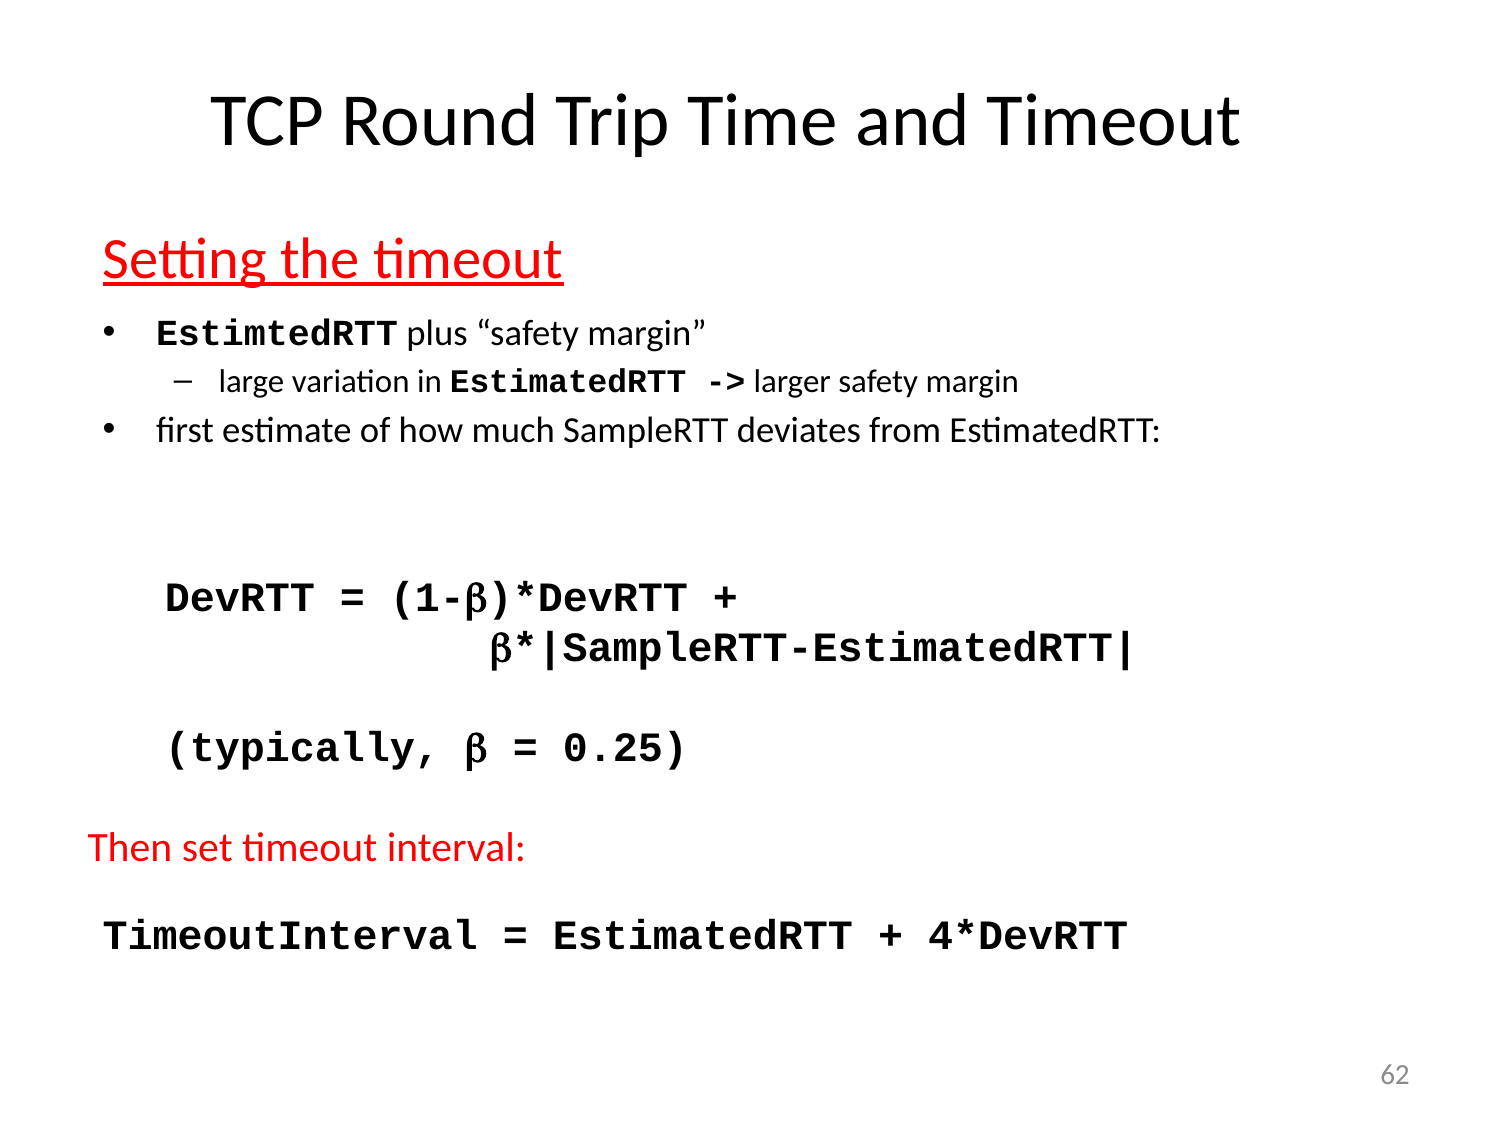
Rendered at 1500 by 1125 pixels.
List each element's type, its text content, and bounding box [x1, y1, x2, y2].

text_box TimeoutInterval = EstimatedRTT + 4*DevRTT [87, 900, 1143, 965]
list Setting the timeout EstimtedRTT plus “safety margin” large variation in EstimatedRTT -> larger safety margin first estimate of how much SampleRTT deviates from EstimatedRTT: [87, 212, 1341, 458]
text_box DevRTT = (1-)*DevRTT + *|SampleRTT-EstimatedRTT| (typically,  = 0.25) [149, 562, 1295, 778]
slide_number 62 [1074, 1042, 1425, 1103]
text_box Then set timeout interval: [65, 812, 542, 878]
title TCP Round Trip Time and Timeout [89, 21, 1364, 210]
